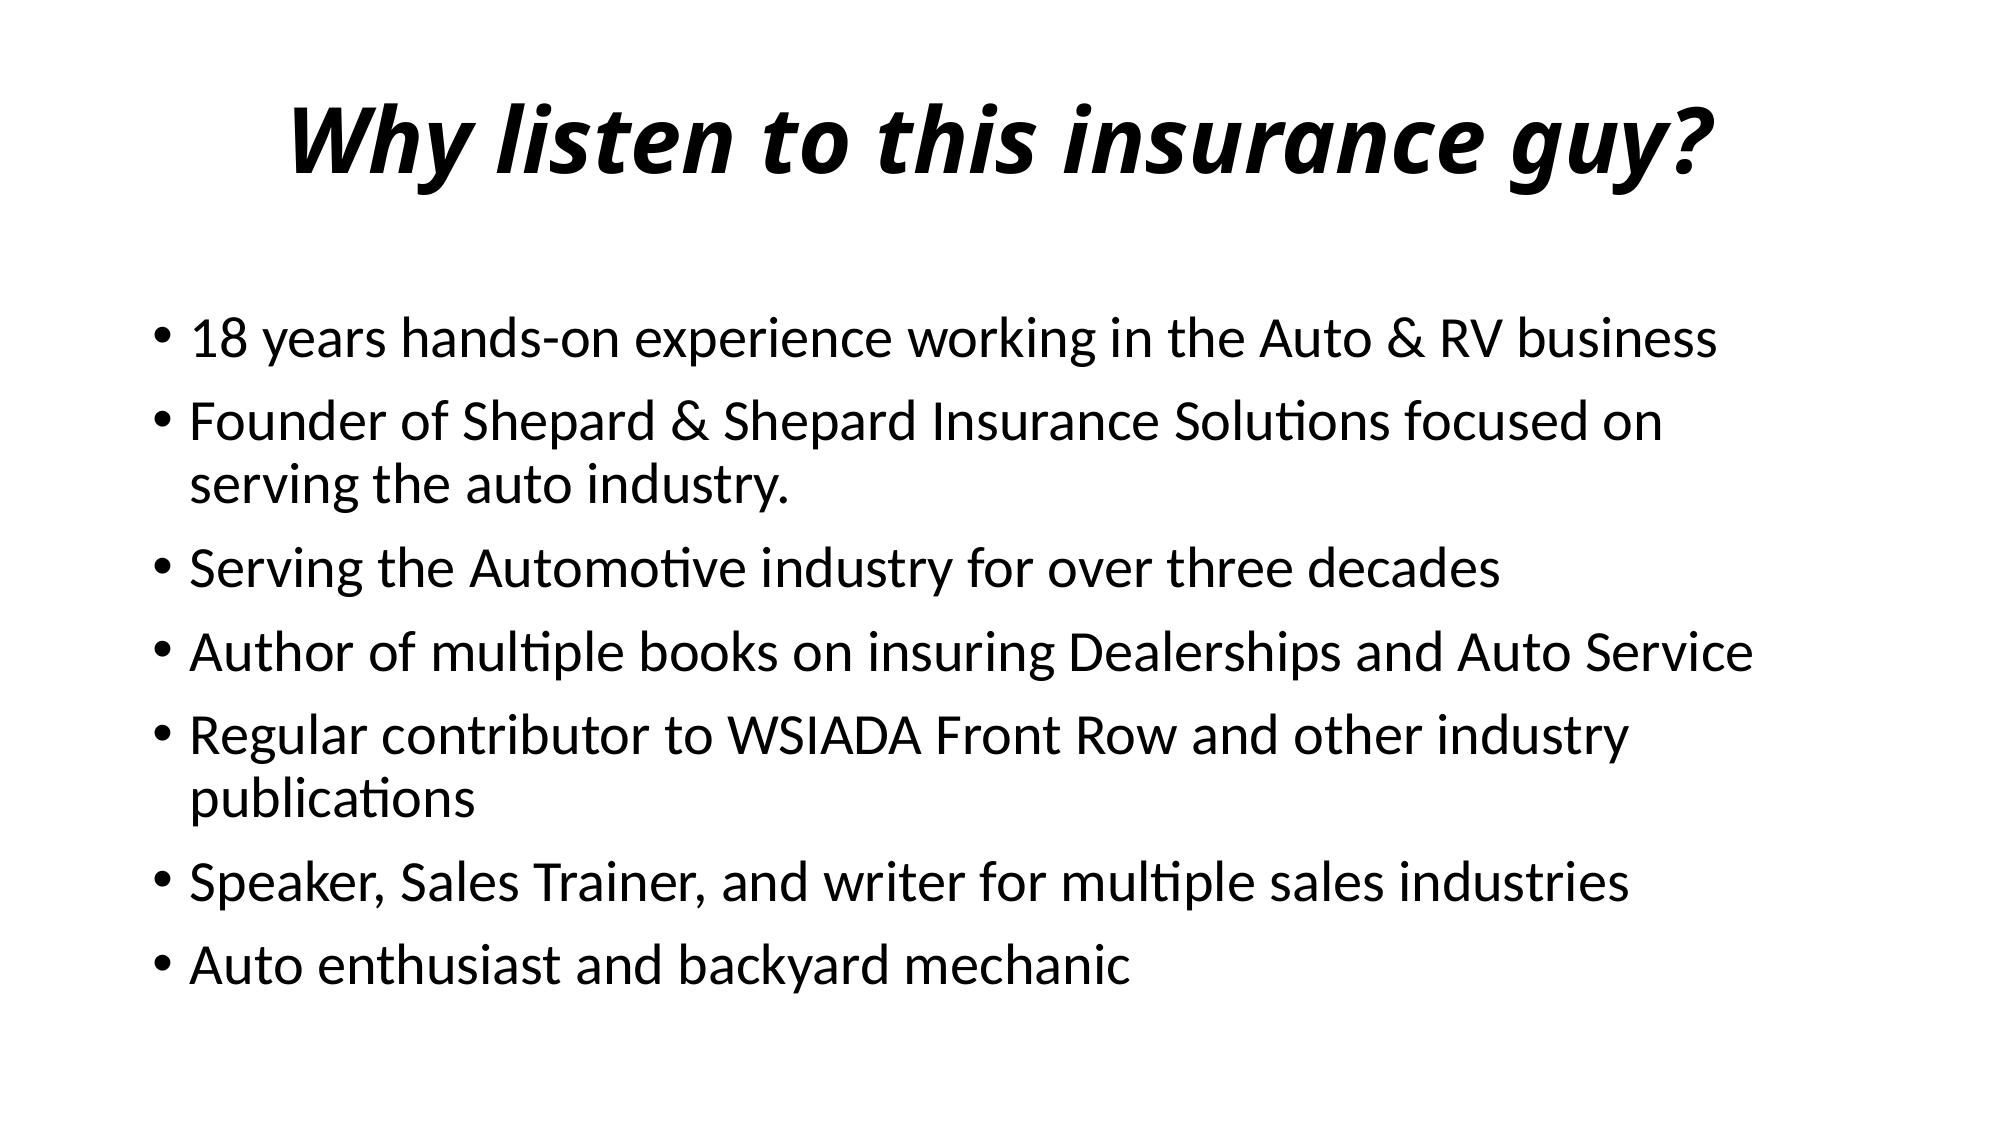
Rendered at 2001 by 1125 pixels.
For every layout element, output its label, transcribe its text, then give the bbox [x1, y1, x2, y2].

list 18 years hands-on experience working in the Auto & RV business Founder of Shepard & Shepard Insurance Solutions focused on serving the auto industry. Serving the Automotive industry for over three decades Author of multiple books on insuring Dealerships and Auto Service Regular contributor to WSIADA Front Row and other industry publications Speaker, Sales Trainer, and writer for multiple sales industries Auto enthusiast and backyard mechanic [137, 299, 1863, 1014]
title Why listen to this insurance guy? [137, 59, 1863, 228]
